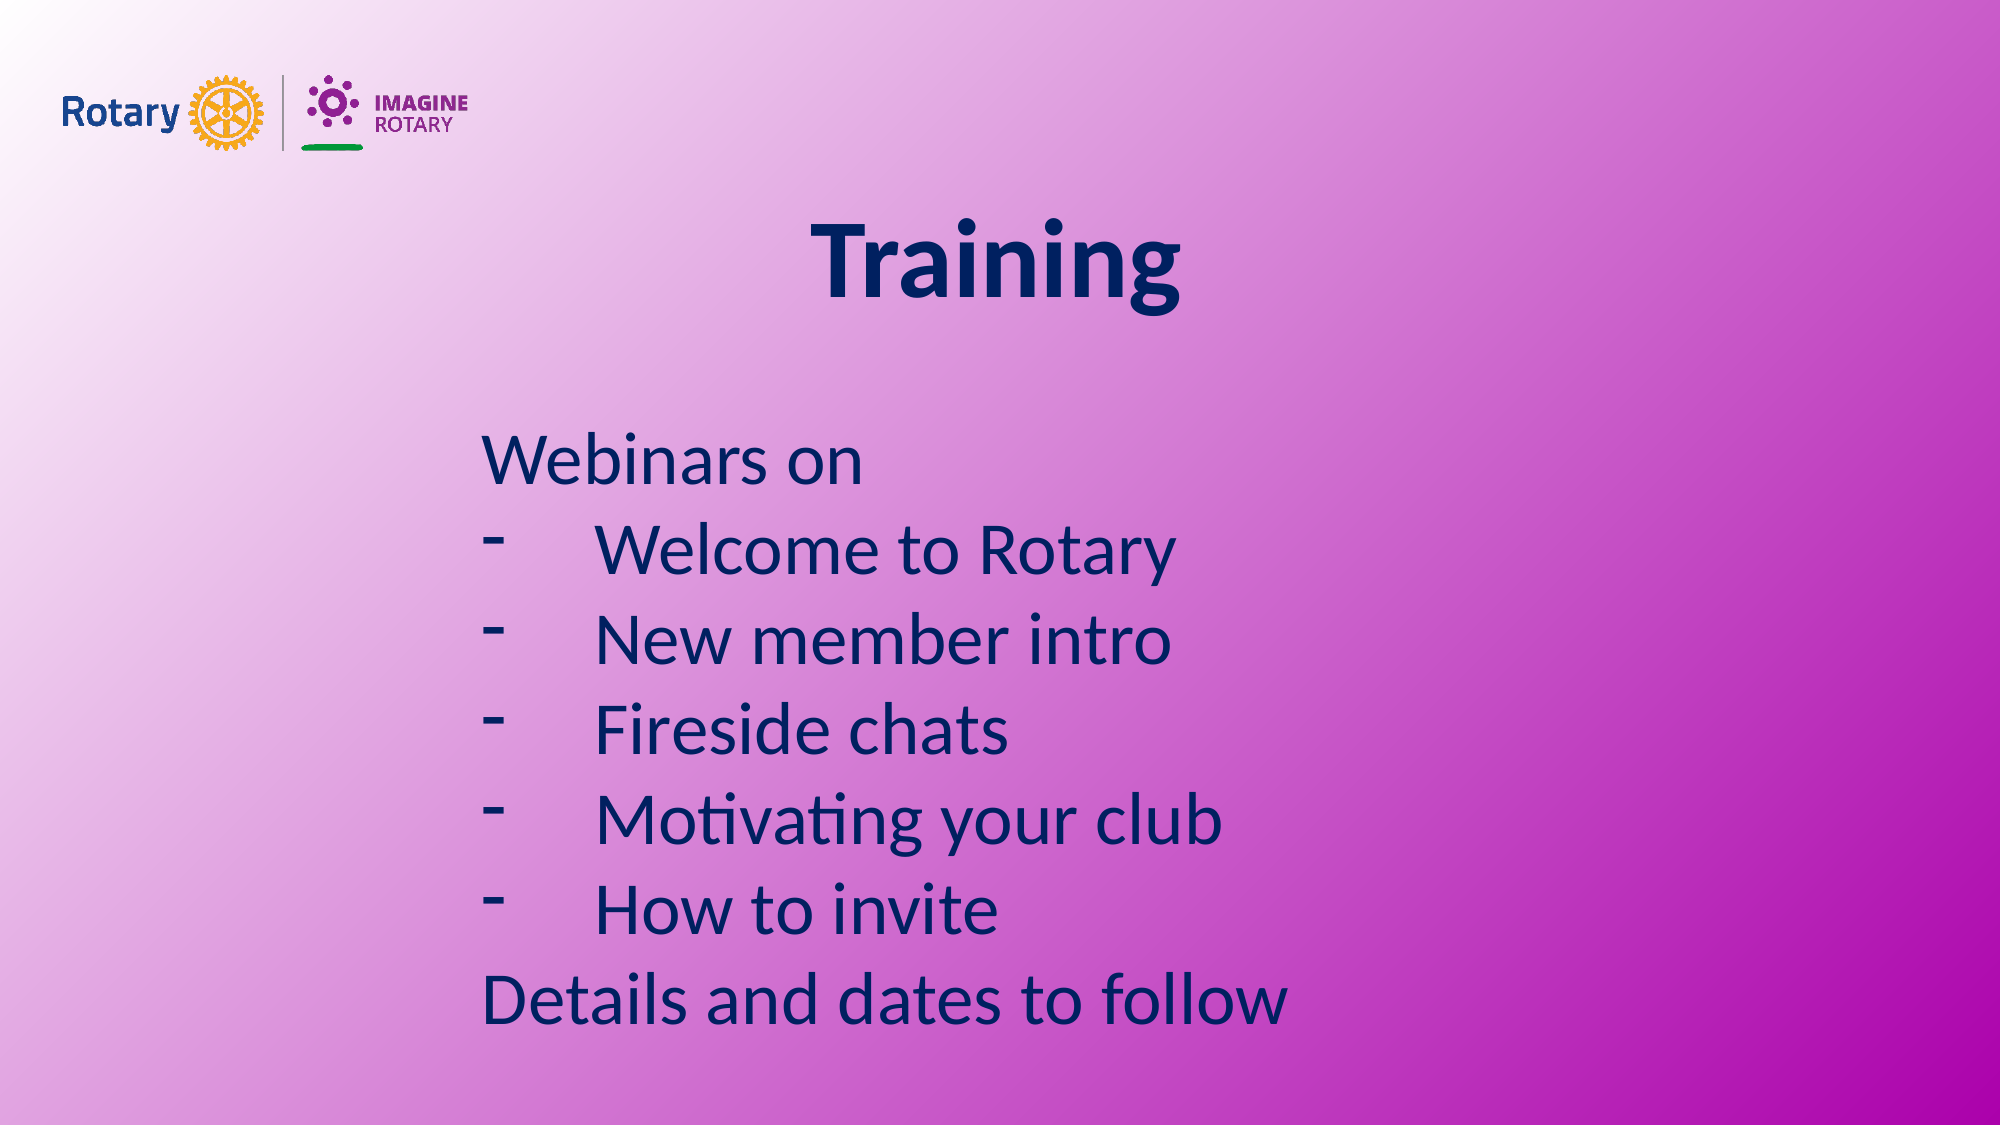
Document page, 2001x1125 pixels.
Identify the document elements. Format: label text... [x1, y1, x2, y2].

text_box Training Webinars on Welcome to Rotary New member intro Fireside chats Motivating your club How to invite Details and dates to follow [467, 177, 1526, 1048]
picture [63, 75, 468, 151]
